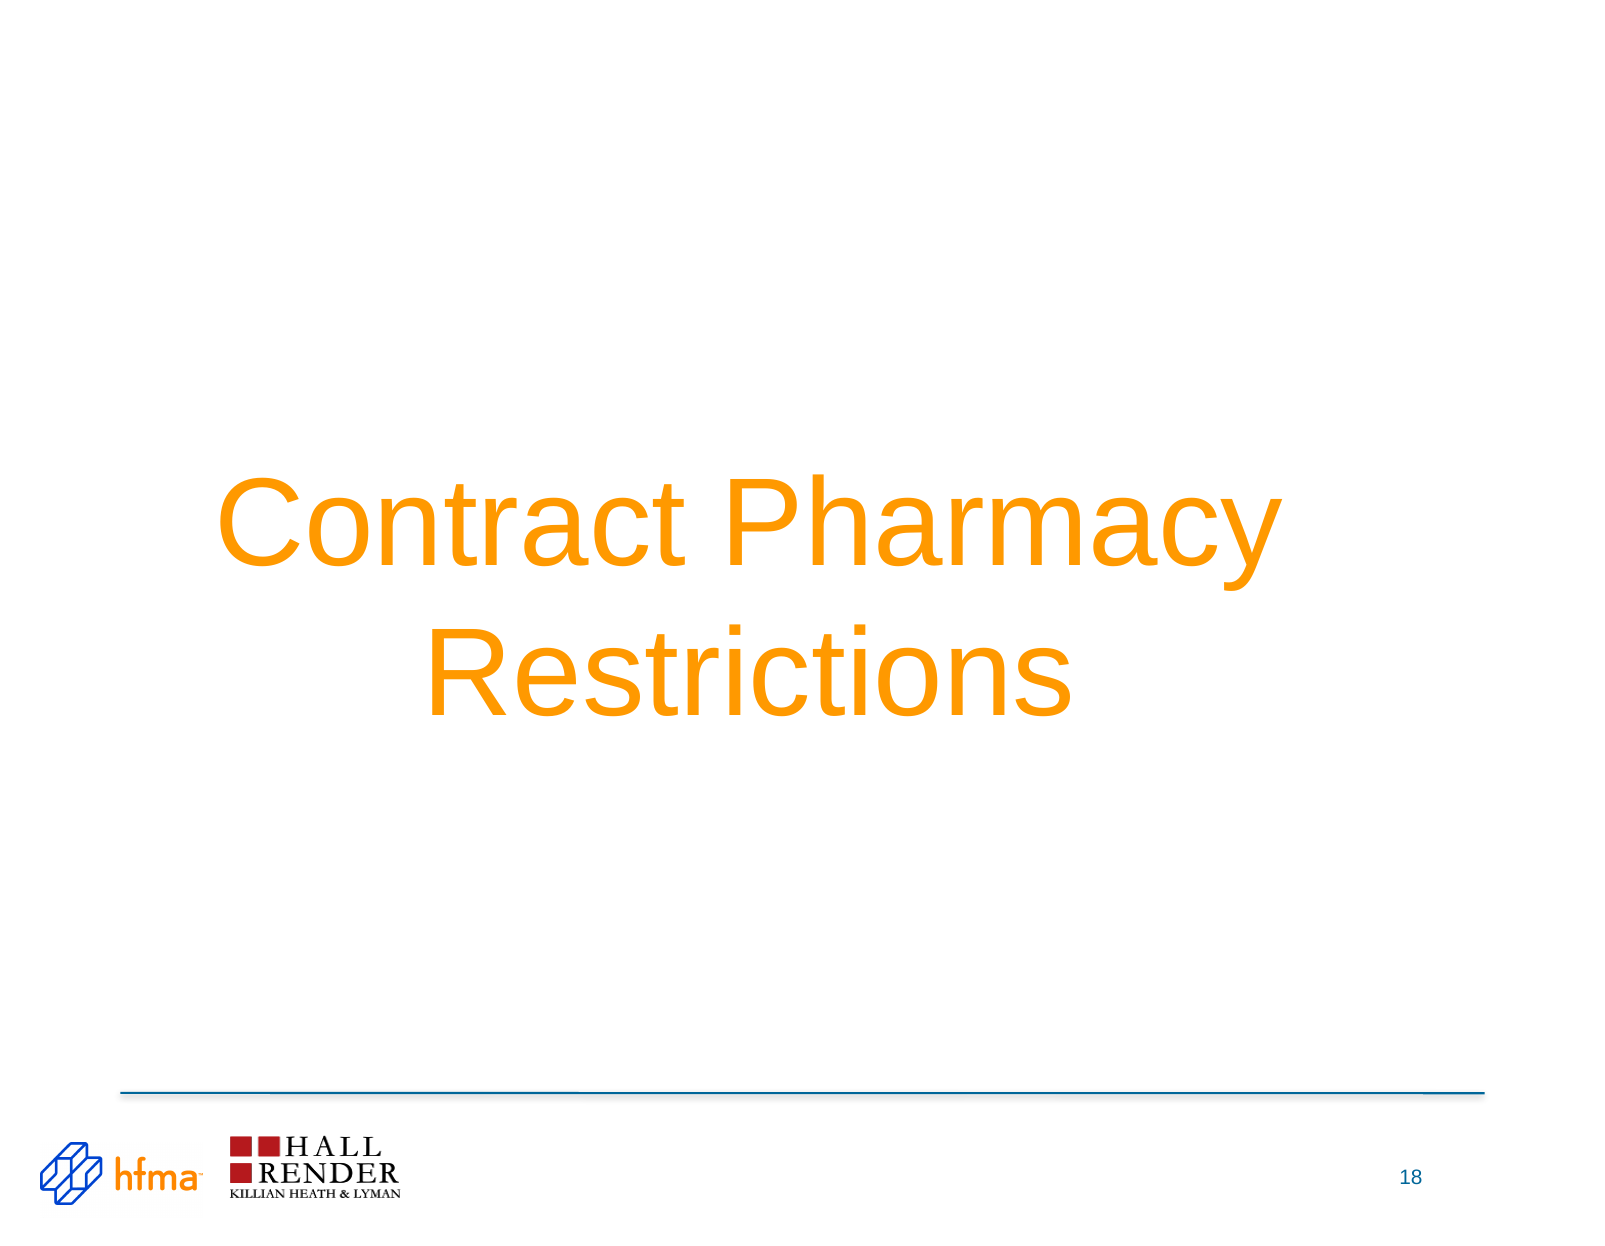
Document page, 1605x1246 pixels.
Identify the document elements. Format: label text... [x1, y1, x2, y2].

picture [227, 1134, 403, 1201]
text_box Contract Pharmacy Restrictions [102, 280, 1397, 749]
picture [40, 1142, 203, 1218]
slide_number 18 [1243, 1155, 1579, 1222]
